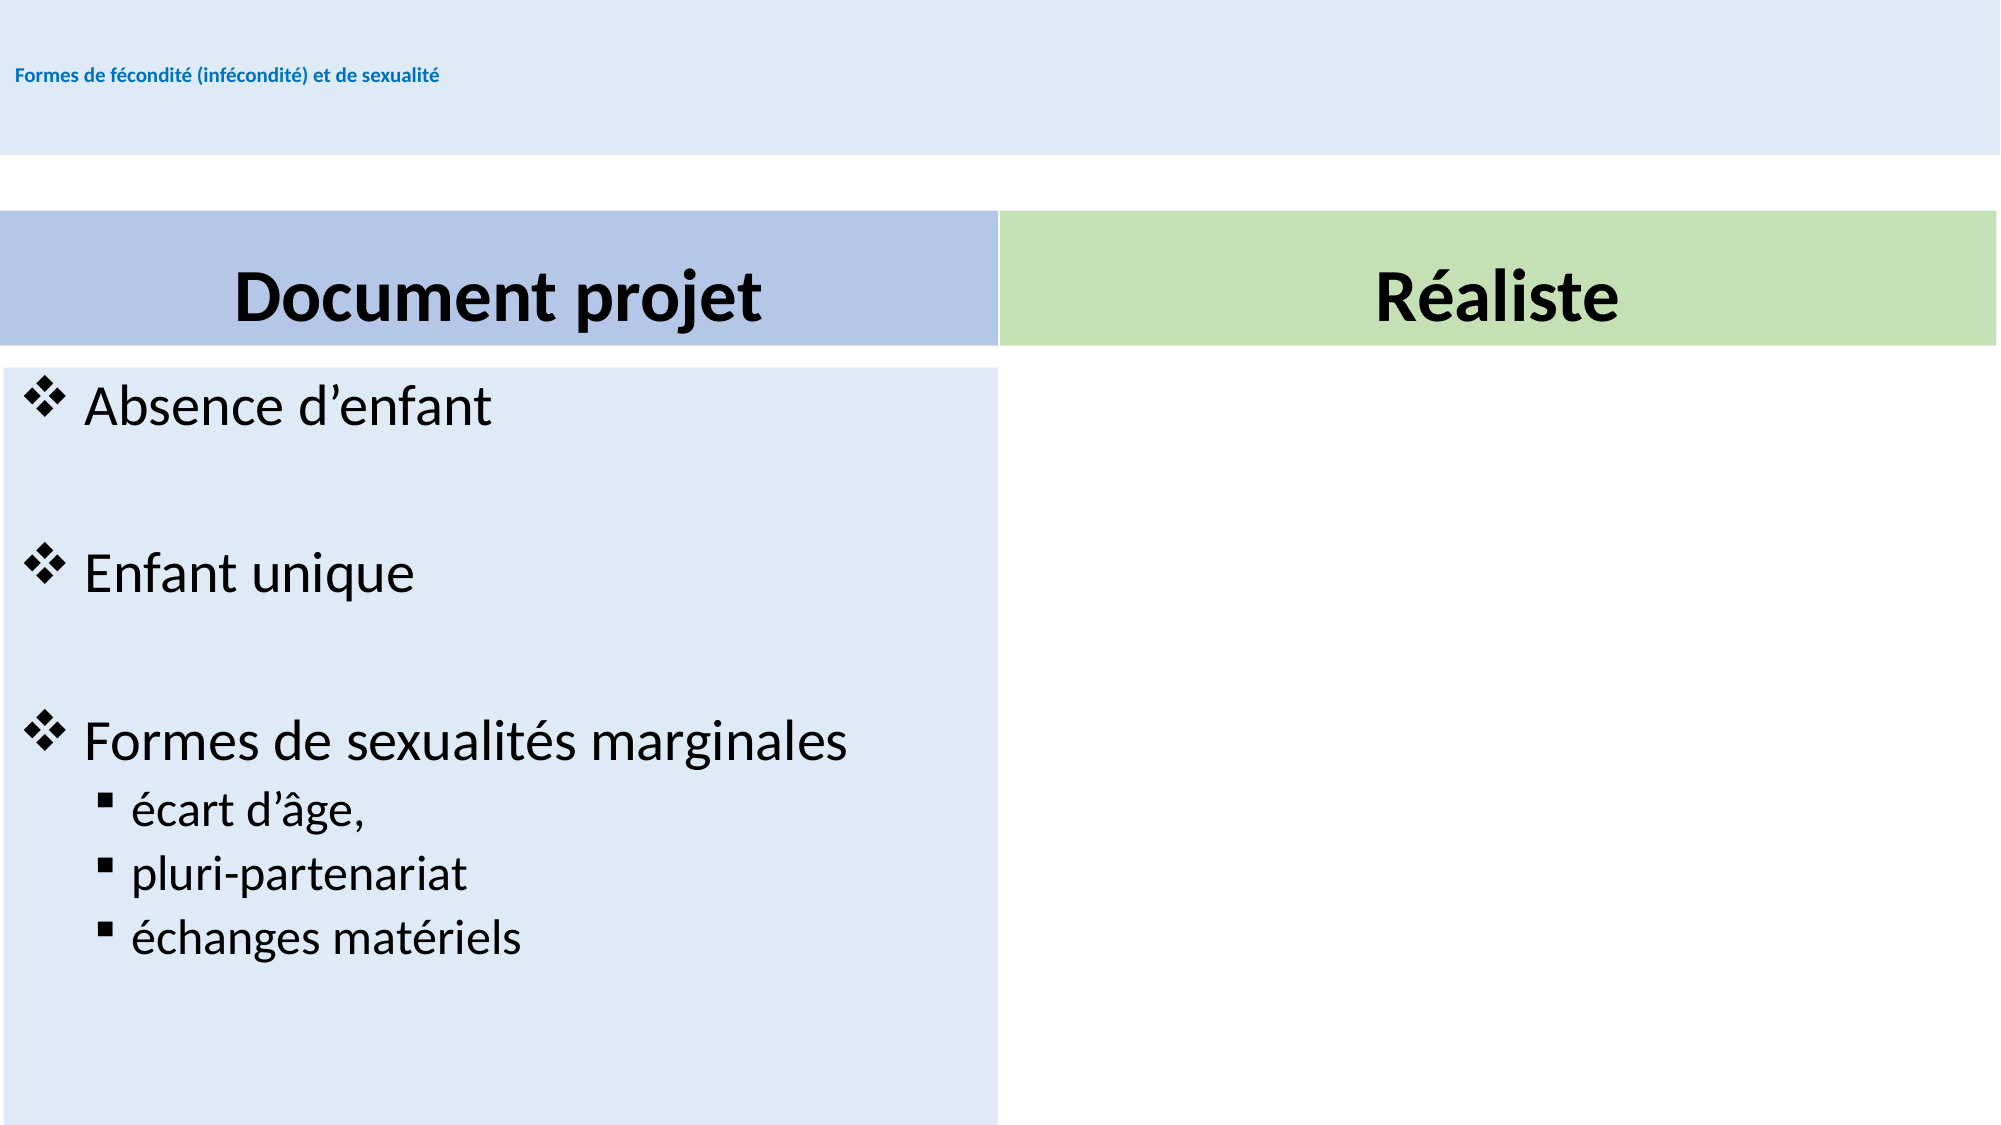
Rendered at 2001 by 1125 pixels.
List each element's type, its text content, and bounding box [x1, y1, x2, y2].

list Document projet [0, 210, 999, 346]
list Absence d’enfant Enfant unique Formes de sexualités marginales écart d’âge, pluri-partenariat échanges matériels [3, 367, 999, 1125]
title Formes de fécondité (infécondité) et de sexualité [0, 0, 2000, 155]
list Réaliste [999, 210, 1997, 346]
